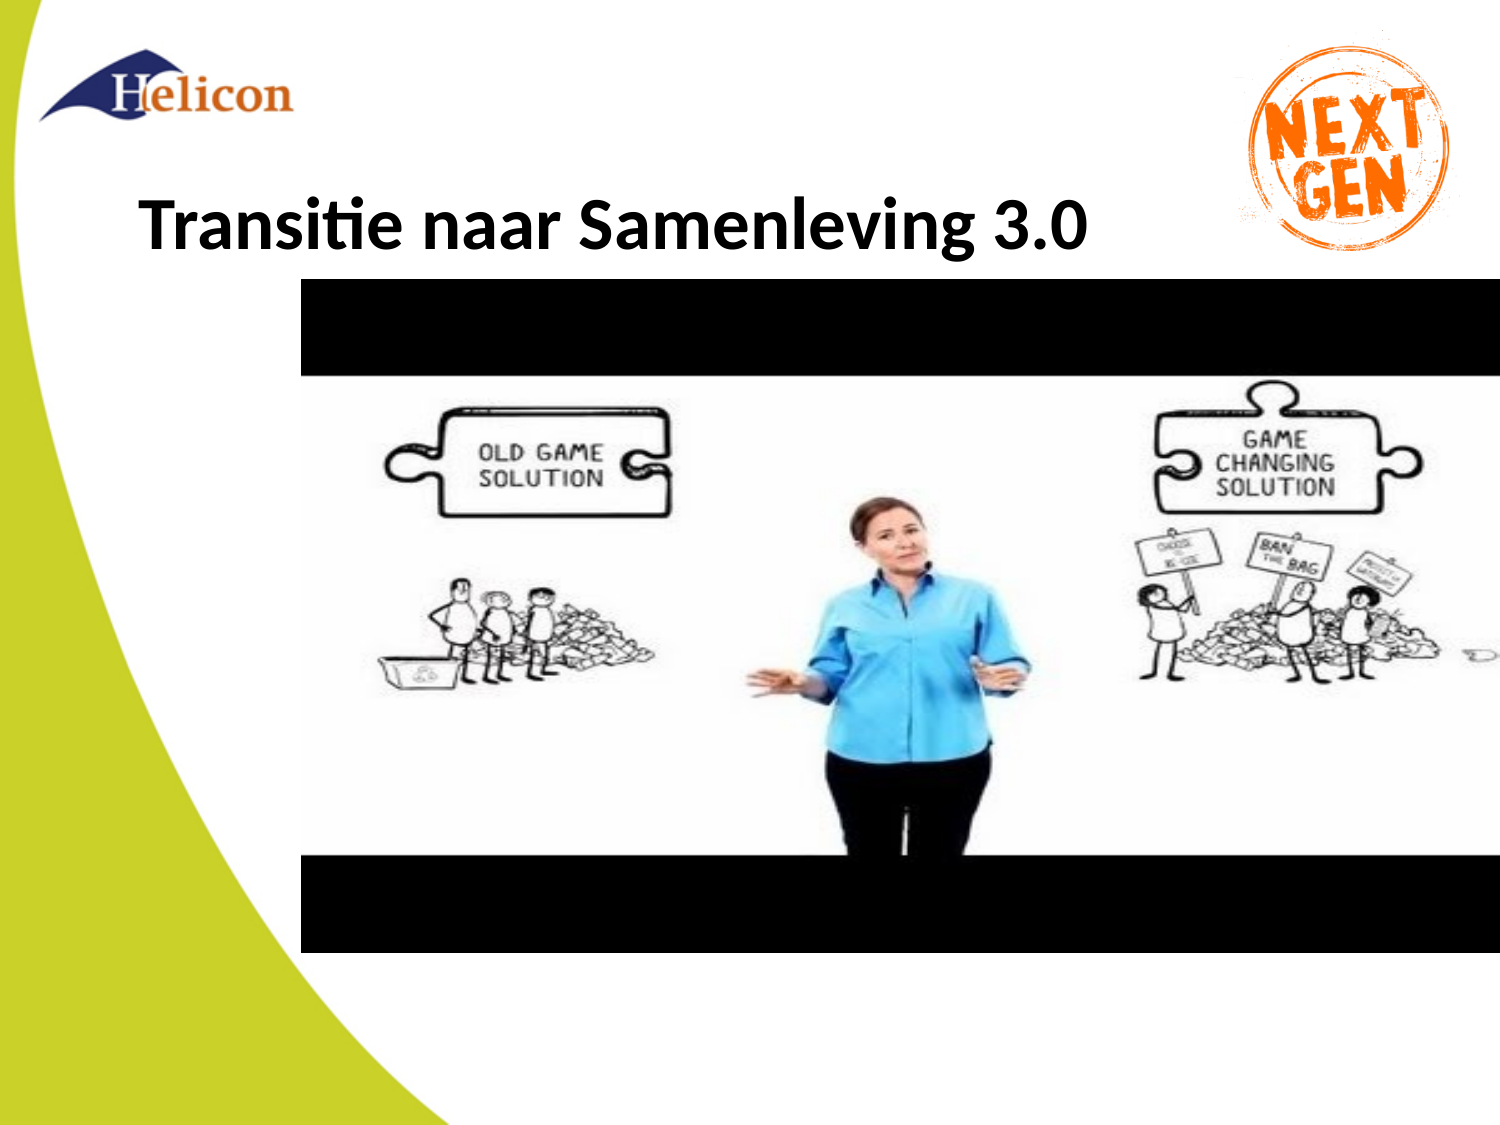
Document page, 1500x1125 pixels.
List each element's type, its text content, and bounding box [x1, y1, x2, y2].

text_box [300, 278, 1500, 954]
title Transitie naar Samenleving 3.0 [123, 125, 1474, 313]
picture [0, 0, 1500, 1125]
